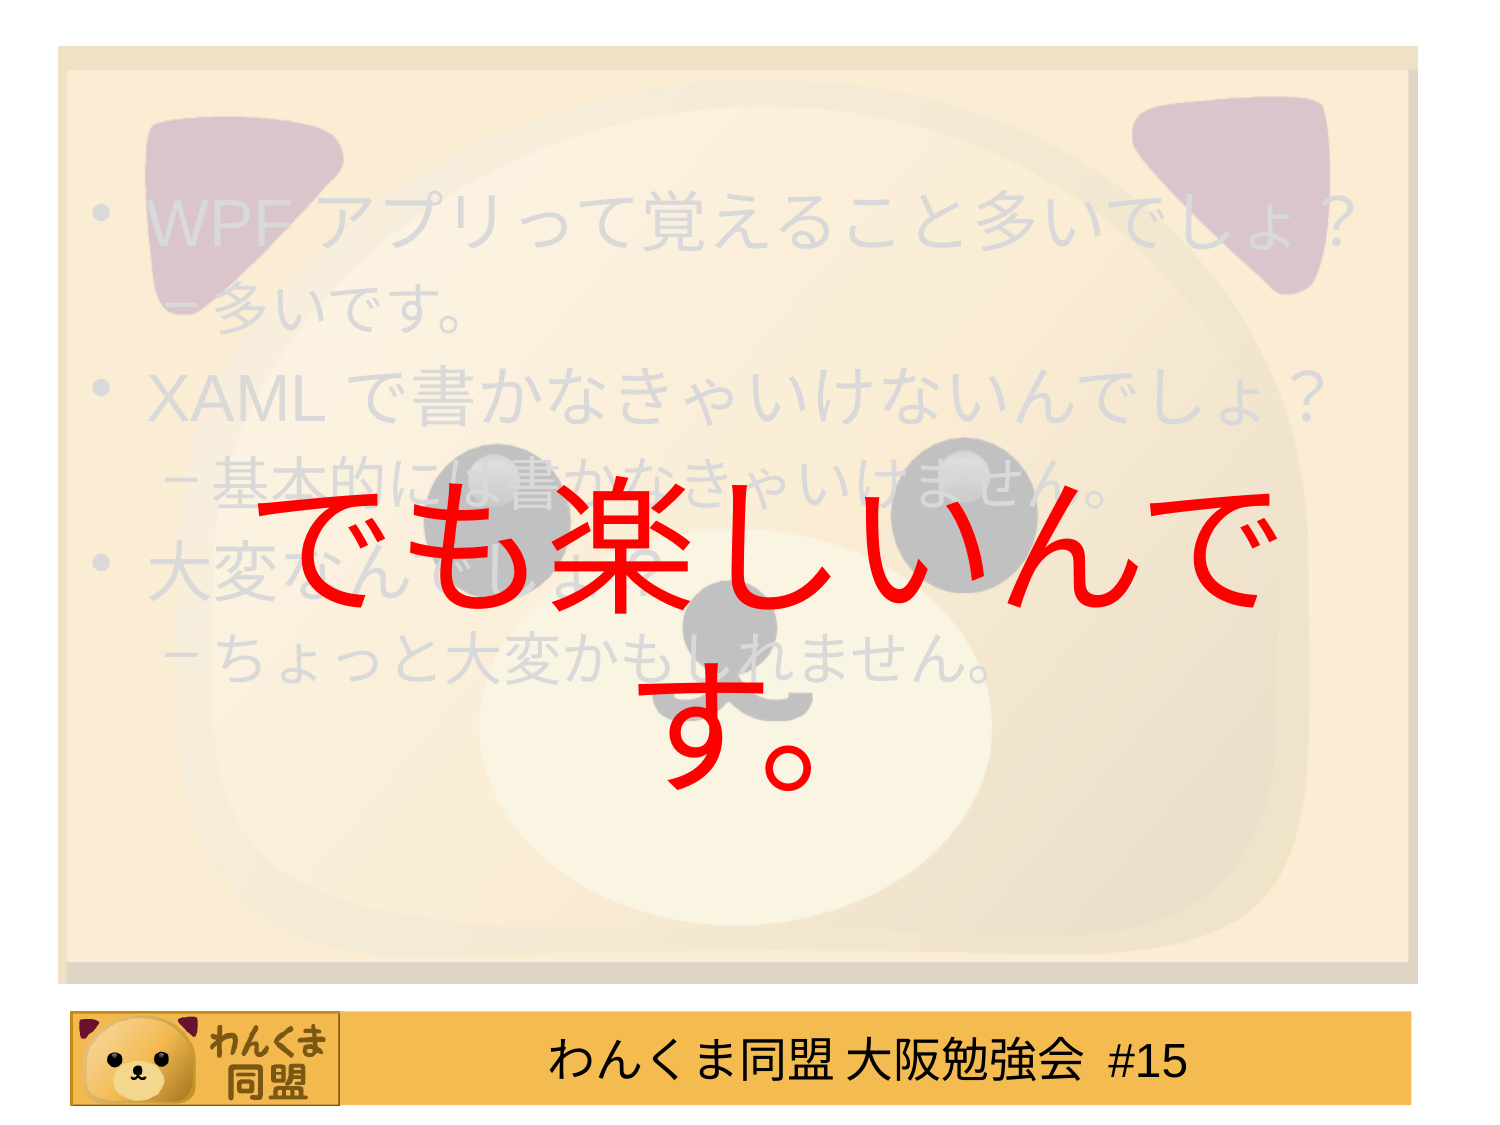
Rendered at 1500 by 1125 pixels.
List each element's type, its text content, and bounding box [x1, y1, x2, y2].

picture [58, 46, 1418, 984]
list WPFアプリって覚えること多いでしょ？ 多いです。 XAMLで書かなきゃいけないんでしょ？ 基本的には書かなきゃいけません。 大変なんでしょ? ちょっと大変かもしれません。 [74, 172, 1426, 1006]
text_box でも楽しいんです。 [140, 445, 1395, 820]
picture [70, 1011, 340, 1106]
